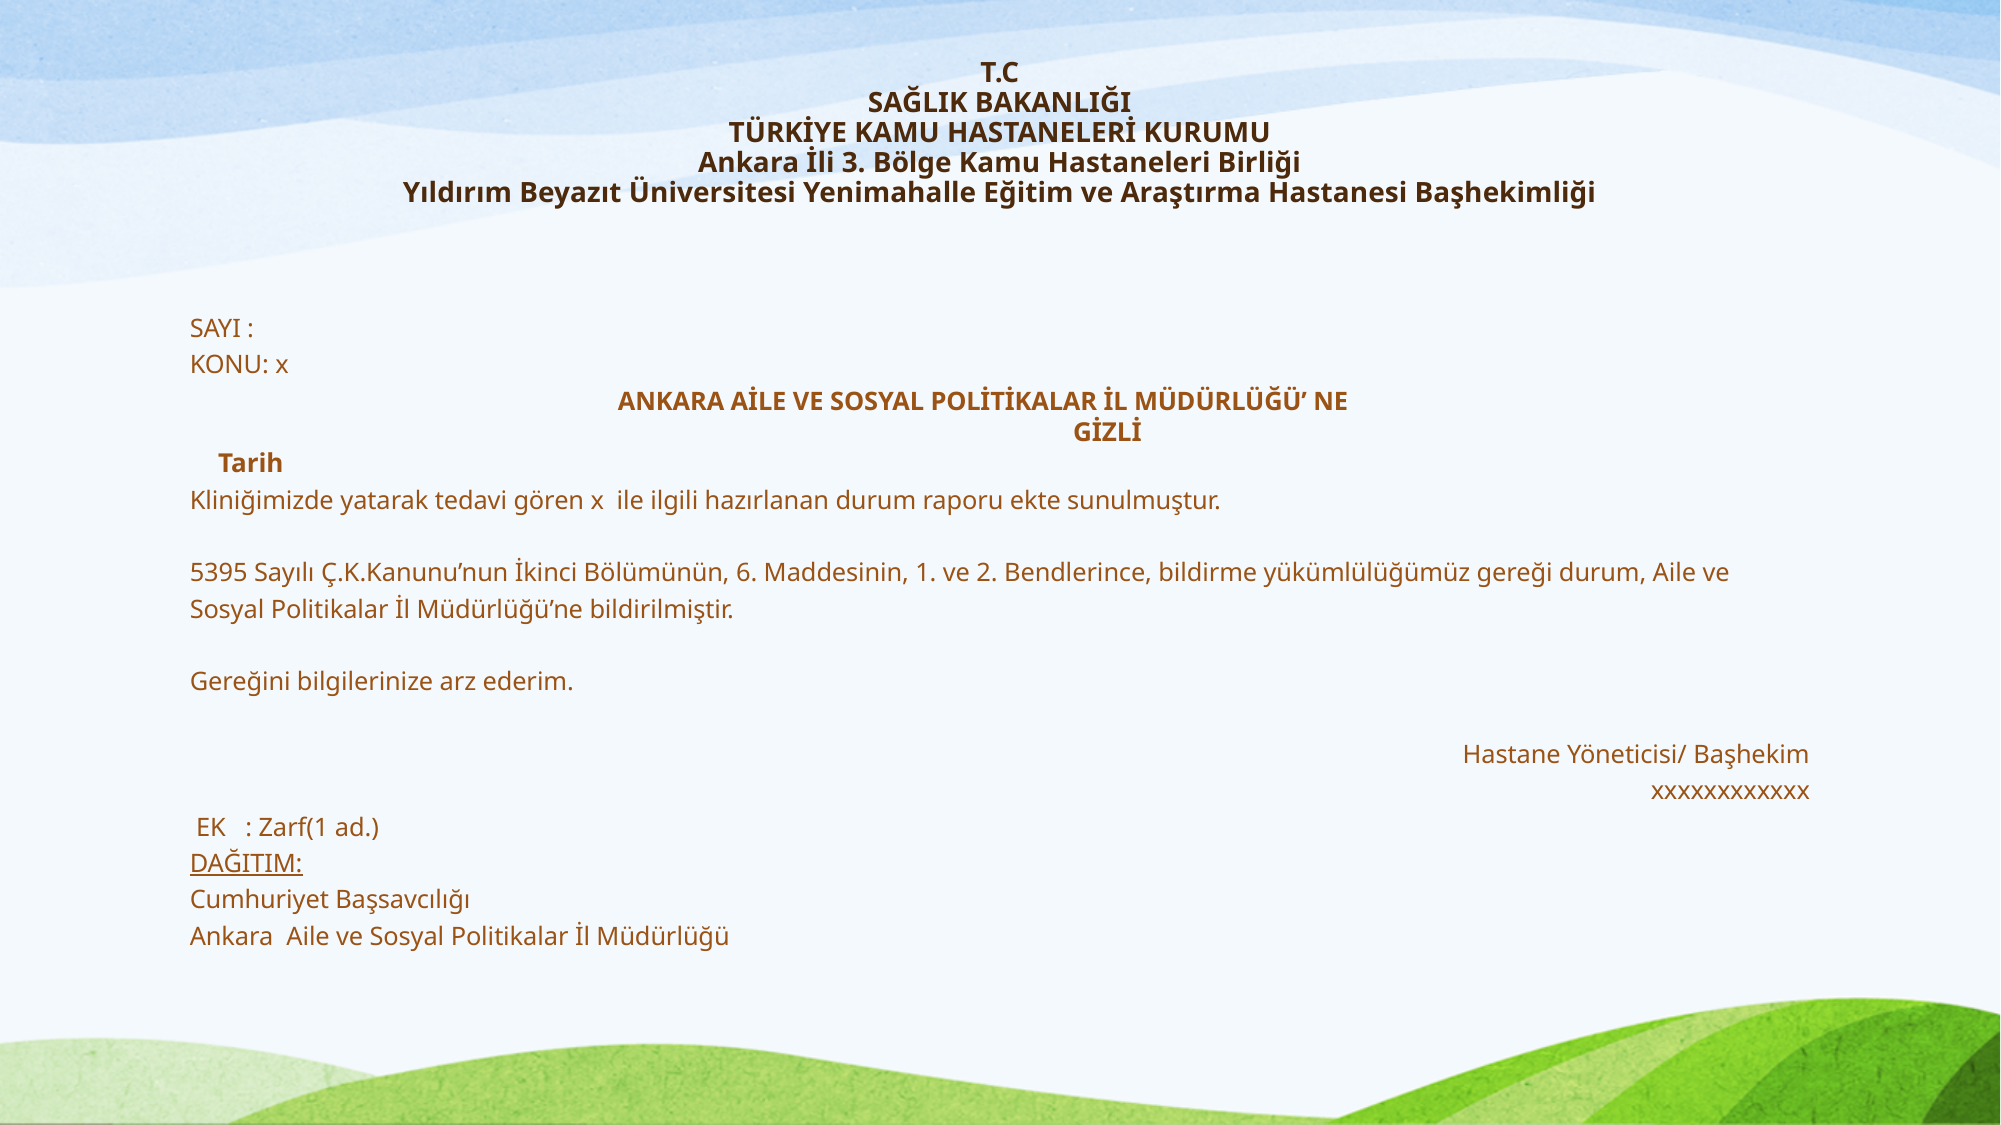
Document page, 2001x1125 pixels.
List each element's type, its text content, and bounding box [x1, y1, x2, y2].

list SAYI : KONU: x ANKARA AİLE VE SOSYAL POLİTİKALAR İL MÜDÜRLÜĞÜ’ NE GİZLİ Tarih Kliniğimizde yatarak tedavi gören x ile ilgili hazırlanan durum raporu ekte sunulmuştur. 5395 Sayılı Ç.K.Kanunu’nun İkinci Bölümünün, 6. Maddesinin, 1. ve 2. Bendlerince, bildirme yükümlülüğümüz gereği durum, Aile ve Sosyal Politikalar İl Müdürlüğü’ne bildirilmiştir. Gereğini bilgilerinize arz ederim. Hastane Yöneticisi/ Başhekim xxxxxxxxxxxx EK : Zarf(1 ad.) DAĞITIM: Cumhuriyet Başsavcılığı Ankara Aile ve Sosyal Politikalar İl Müdürlüğü [174, 287, 1825, 982]
title T.C SAĞLIK BAKANLIĞI TÜRKİYE KAMU HASTANELERİ KURUMU Ankara İli 3. Bölge Kamu Hastaneleri Birliği Yıldırım Beyazıt Üniversitesi Yenimahalle Eğitim ve Araştırma Hastanesi Başhekimliği [174, 50, 1825, 250]
picture [0, 0, 2001, 1125]
